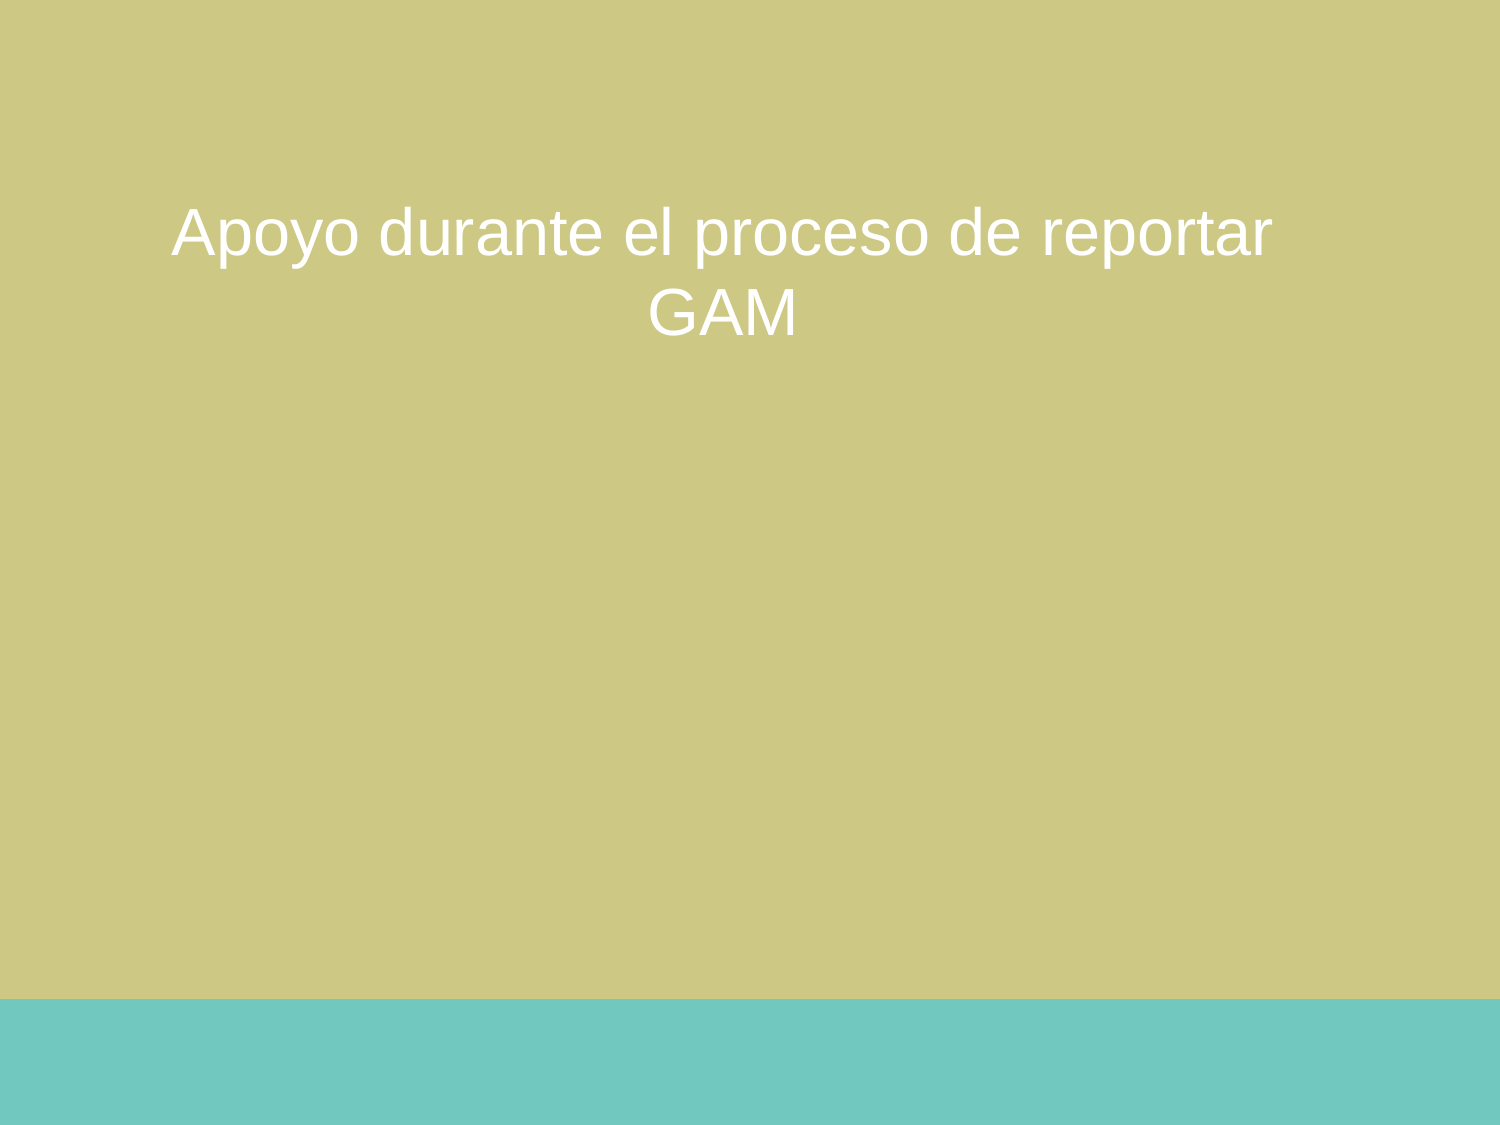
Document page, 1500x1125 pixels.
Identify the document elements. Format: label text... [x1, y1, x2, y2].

text_box Apoyo durante el proceso de reportar GAM [85, 223, 1361, 313]
picture [0, 999, 1500, 1125]
text_box [0, 0, 1500, 999]
